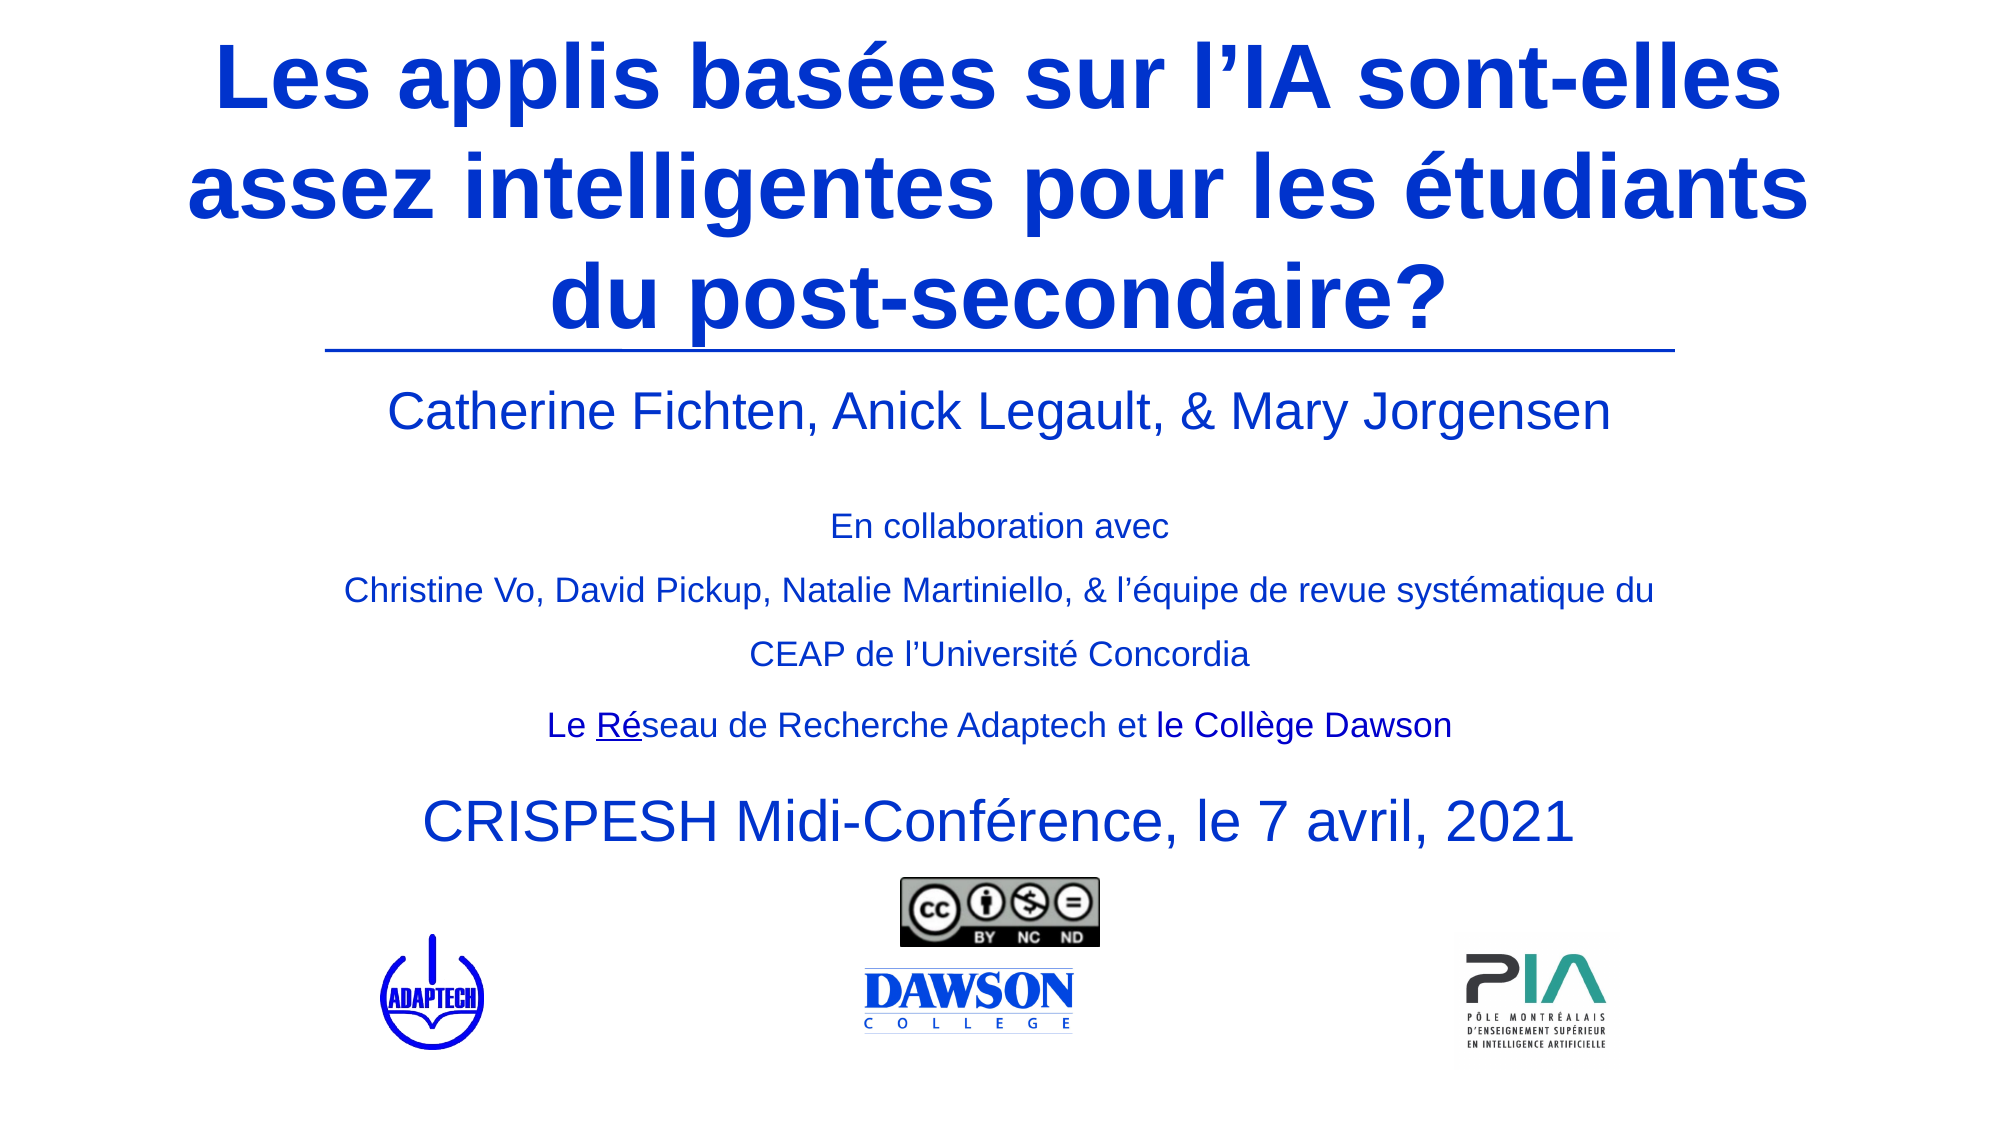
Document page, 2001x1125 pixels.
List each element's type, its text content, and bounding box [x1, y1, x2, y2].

picture [1454, 932, 1620, 1070]
picture [379, 934, 485, 1051]
text_box Catherine Fichten, Anick Legault, & Mary Jorgensen En collaboration avec Christine Vo, David Pickup, Natalie Martiniello, & l’équipe de revue systématique du CEAP de l’Université Concordia Le Réseau de Recherche Adaptech et le Collège Dawson [284, 361, 1715, 754]
title Les applis basées sur l’IA sont-elles assez intelligentes pour les étudiants du post-secondaire? [163, 0, 1837, 363]
picture [899, 876, 1101, 947]
subtitle CRISPESH Midi-Conférence, le 7 avril, 2021 [116, 762, 1884, 878]
picture [863, 967, 1075, 1034]
